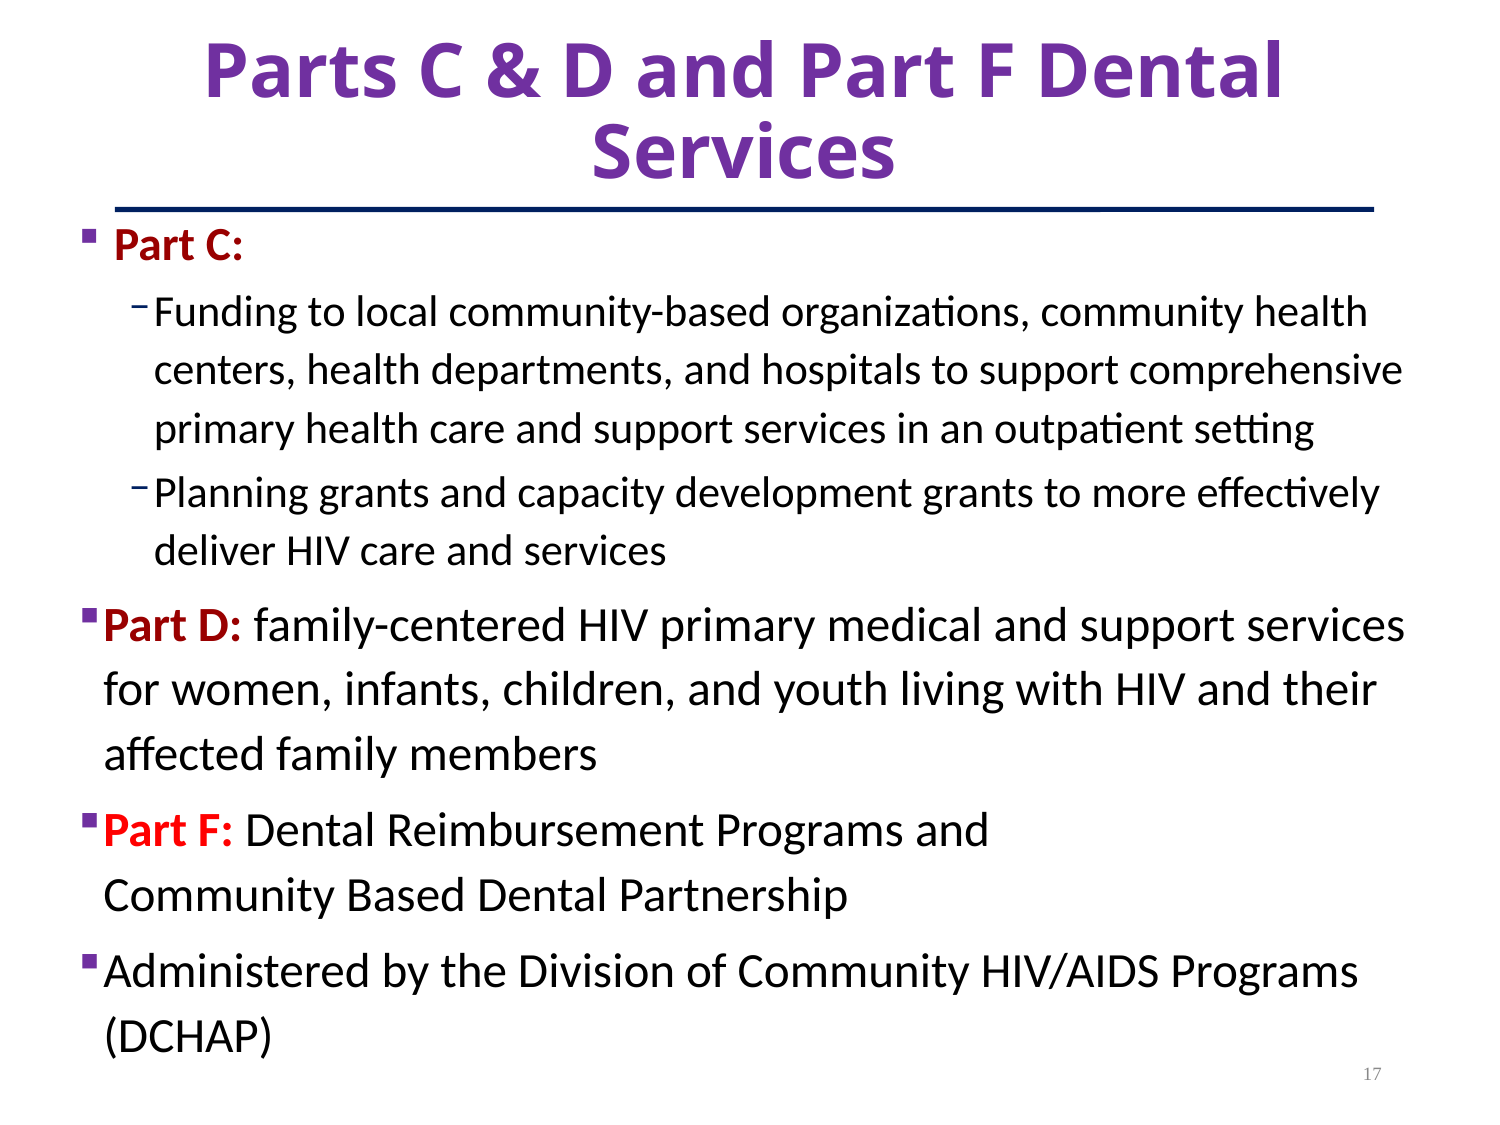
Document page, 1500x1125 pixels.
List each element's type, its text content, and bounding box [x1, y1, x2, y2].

slide_number 17 [1059, 1042, 1397, 1103]
title Parts C & D and Part F Dental Services [97, 4, 1392, 212]
list Part C: Funding to local community-based organizations, community health centers, health departments, and hospitals to support comprehensive primary health care and support services in an outpatient setting Planning grants and capacity development grants to more effectively deliver HIV care and services Part D: family-centered HIV primary medical and support services for women, infants, children, and youth living with HIV and their affected family members Part F: Dental Reimbursement Programs and Community Based Dental Partnership Administered by the Division of Community HIV/AIDS Programs (DCHAP) [63, 212, 1426, 1100]
